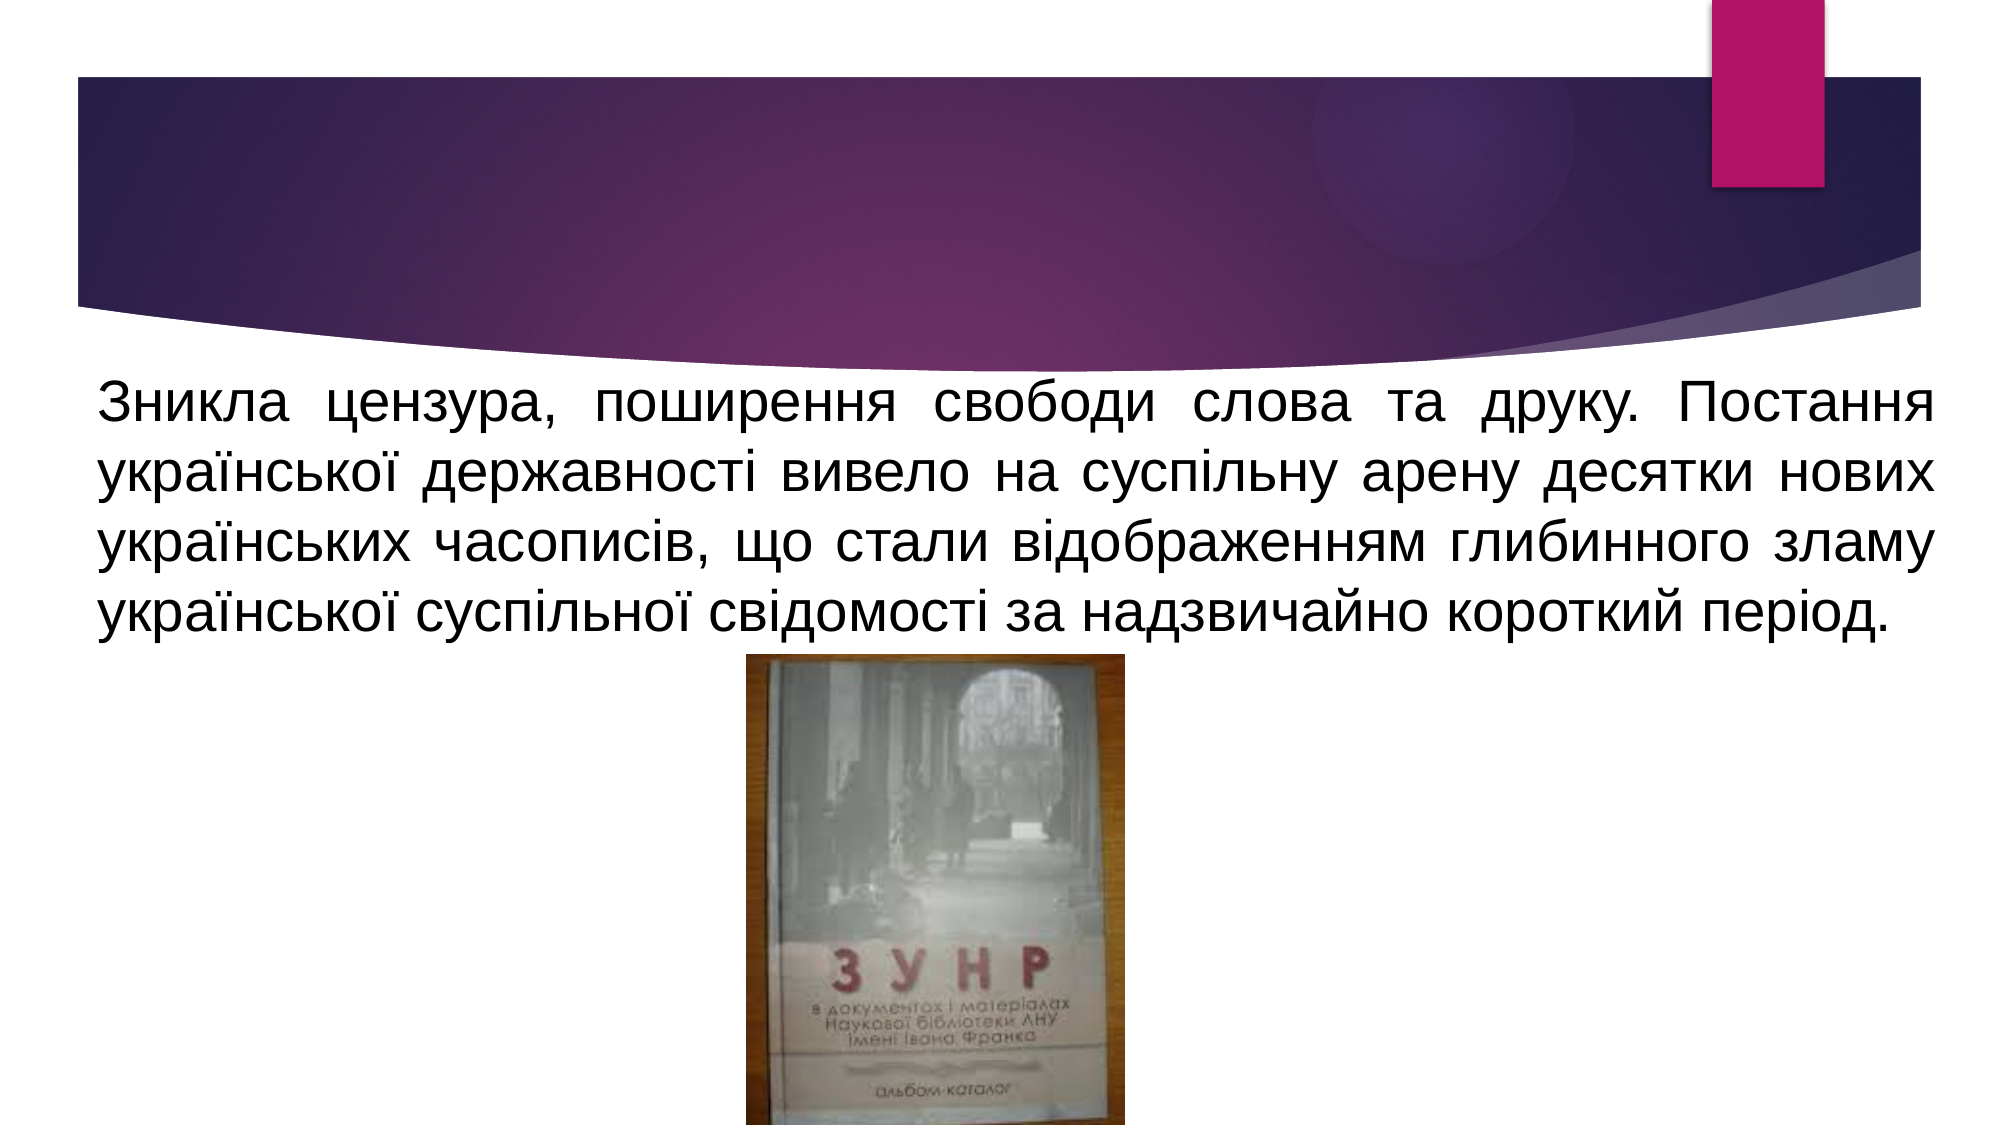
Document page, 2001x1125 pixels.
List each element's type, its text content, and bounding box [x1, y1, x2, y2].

picture [746, 653, 1125, 1125]
text_box Зникла цензура, поширення свободи слова та друку. Постання української державності вивело на суспільну арену десятки нових українських часописів, що стали відображенням глибинного зламу української суспільної свідомості за надзвичайно короткий період. [82, 355, 1952, 651]
